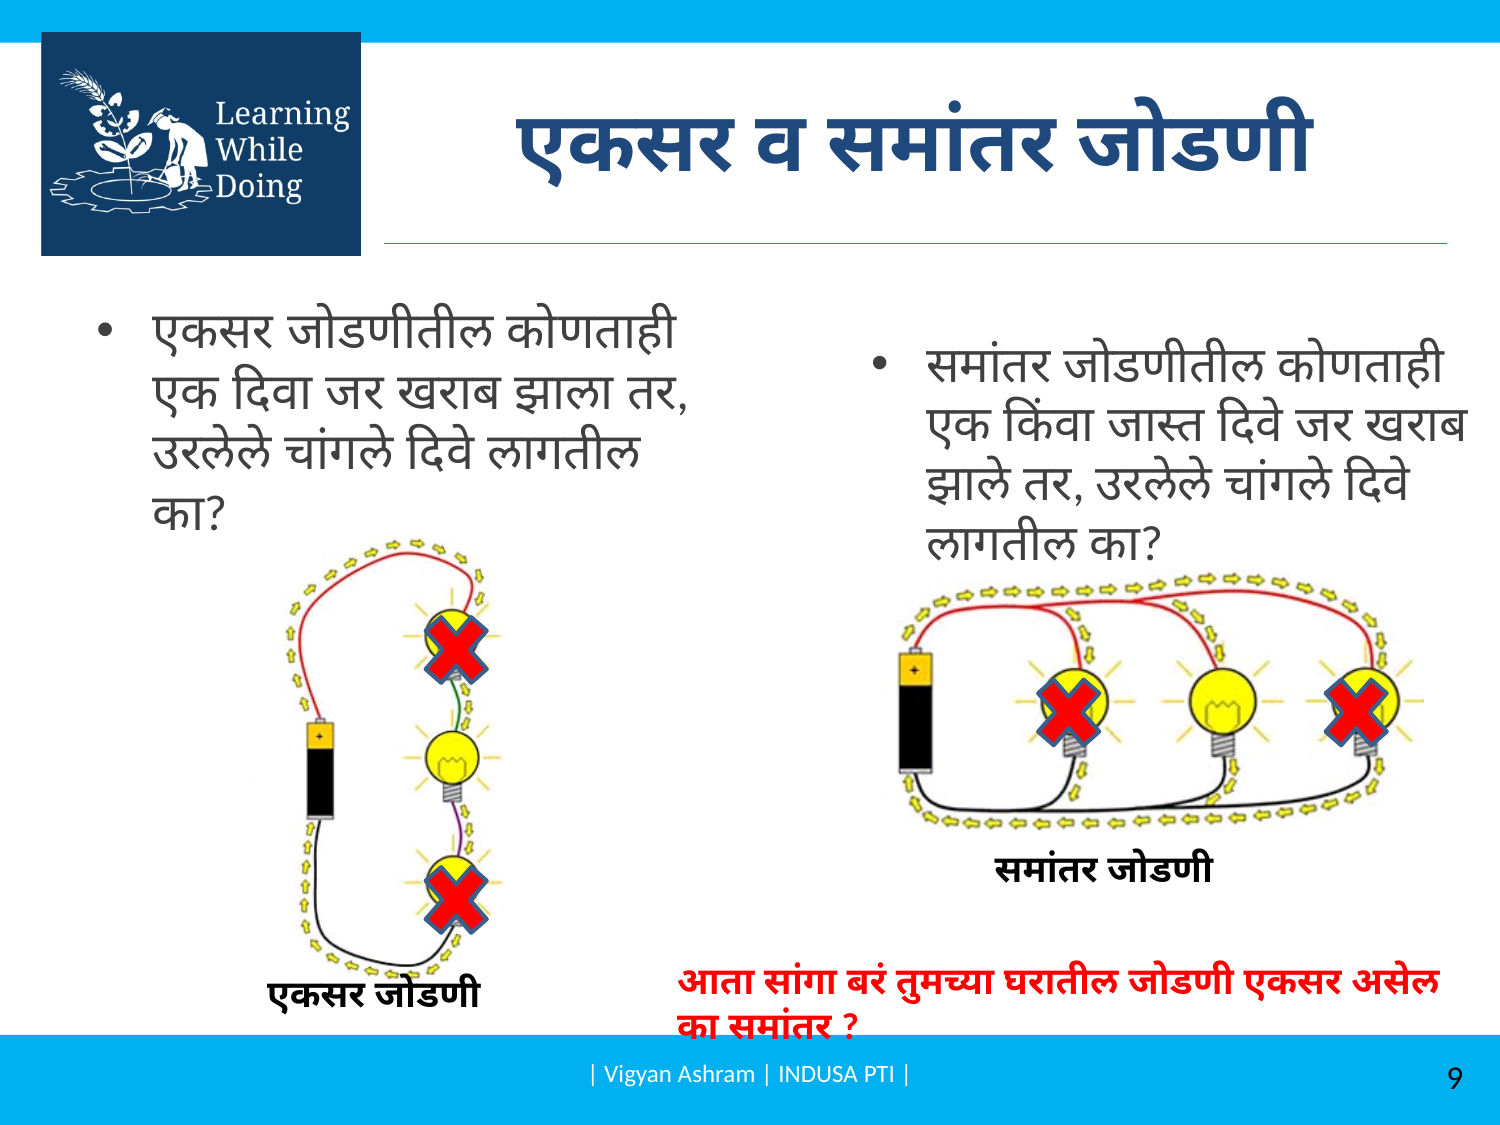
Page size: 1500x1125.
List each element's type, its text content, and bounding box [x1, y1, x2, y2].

picture [212, 537, 515, 988]
list एकसर जोडणीतील कोणताही एक दिवा जर खराब झाला तर, उरलेले चांगले दिवे लागतील का? [81, 290, 725, 550]
text_box एकसर जोडणी [252, 997, 496, 1023]
text_box समांतर जोडणी [979, 862, 1229, 898]
text_box आता सांगा बरं तुमच्या घरातील जोडणी एकसर असेल का समांतर ? [662, 949, 1500, 1055]
slide_number 9 [1128, 1055, 1478, 1106]
text_box समांतर जोडणीतील कोणताही एक किंवा जास्त दिवे जर खराब झाले तर, उरलेले चांगले दिवे लागतील का? [856, 324, 1500, 585]
picture [862, 562, 1424, 854]
picture [41, 33, 361, 256]
footer | Vigyan Ashram | INDUSA PTI | [512, 1042, 988, 1103]
title एकसर व समांतर जोडणी [383, 44, 1447, 232]
